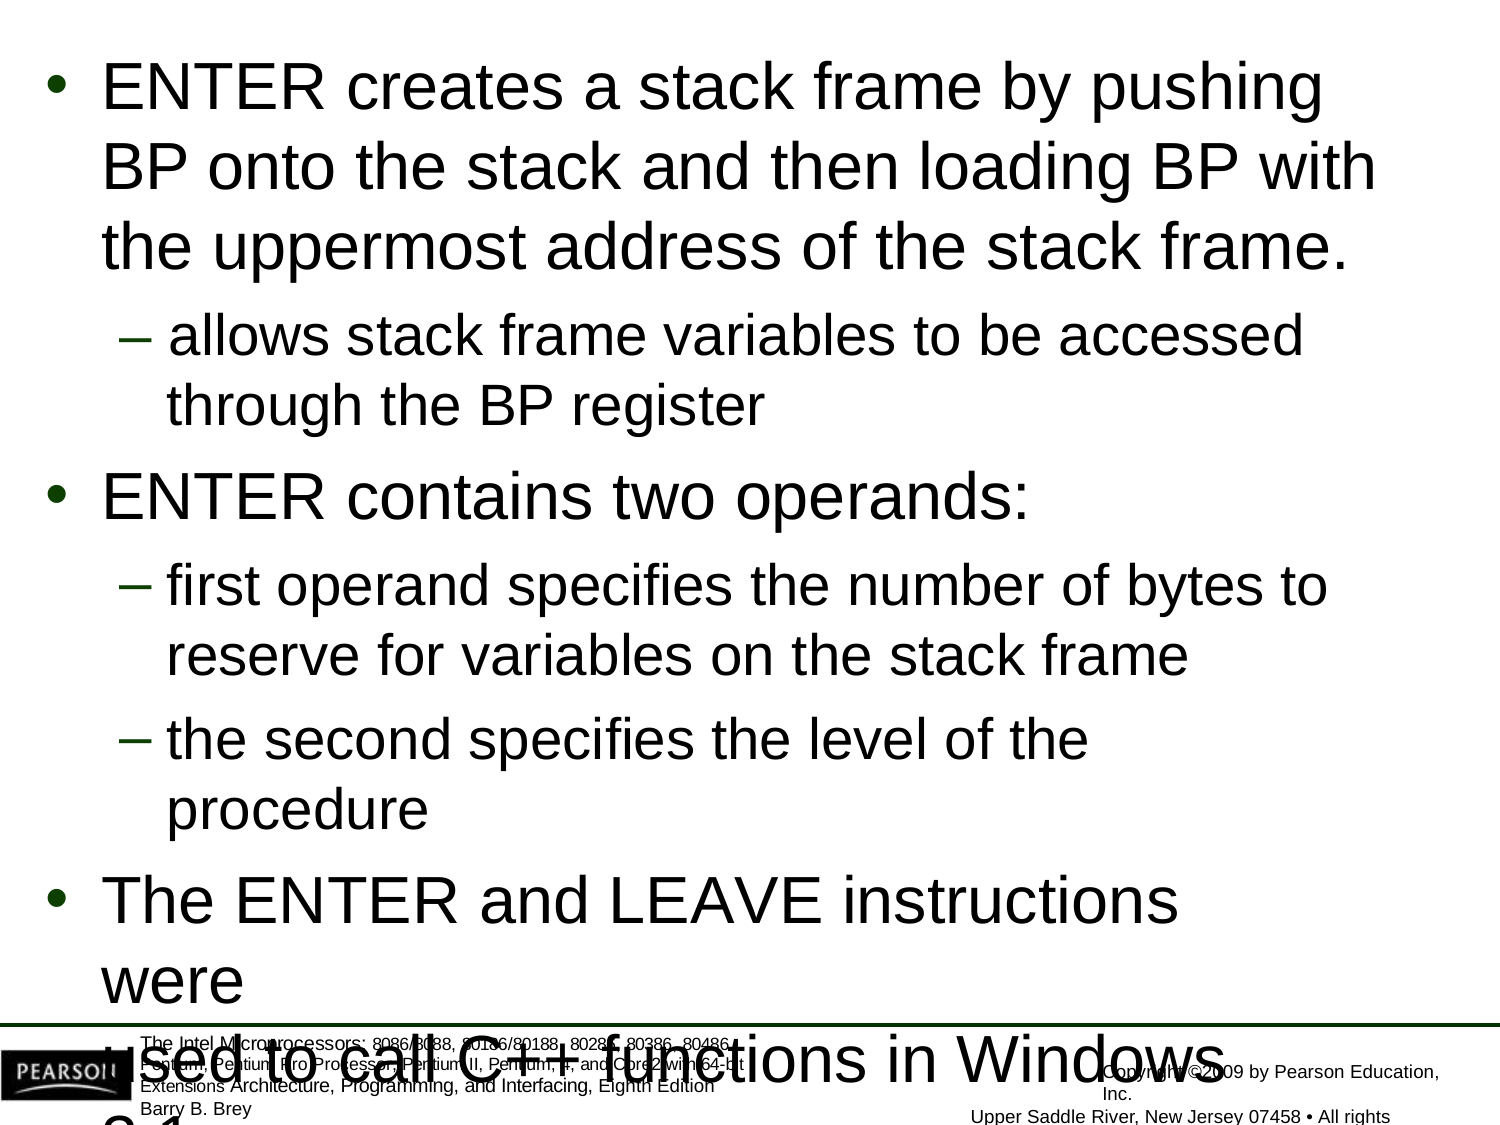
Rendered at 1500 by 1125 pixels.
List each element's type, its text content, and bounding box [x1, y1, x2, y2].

text_box ENTER creates a stack frame by pushing BP onto the stack and then loading BP with the uppermost address of the stack frame. [42, 42, 1433, 283]
slide_number The Intel Microprocessors: 8086/8088, 80186/80188, 80286, 80386, 80486 Pentium, Pentium Pro Processor, Pentium II, Pentium, 4, and Core2 with 64-bit Extensions Architecture, Programming, and Interfacing, Eighth Edition Barry B. Brey [137, 1032, 796, 1122]
picture [0, 1049, 133, 1102]
text_box – allows stack frame variables to be accessed through the BP register ENTER contains two operands: first operand specifies the number of bytes to reserve for variables on the stack frame the second specifies the level of the procedure The ENTER and LEAVE instructions were used to call C++ functions in Windows 3.1. [42, 297, 1374, 947]
footer Copyright ©2009 by Pearson Education, Inc. Upper Saddle River, New Jersey 07458 • All rights reserved. [968, 1059, 1475, 1107]
